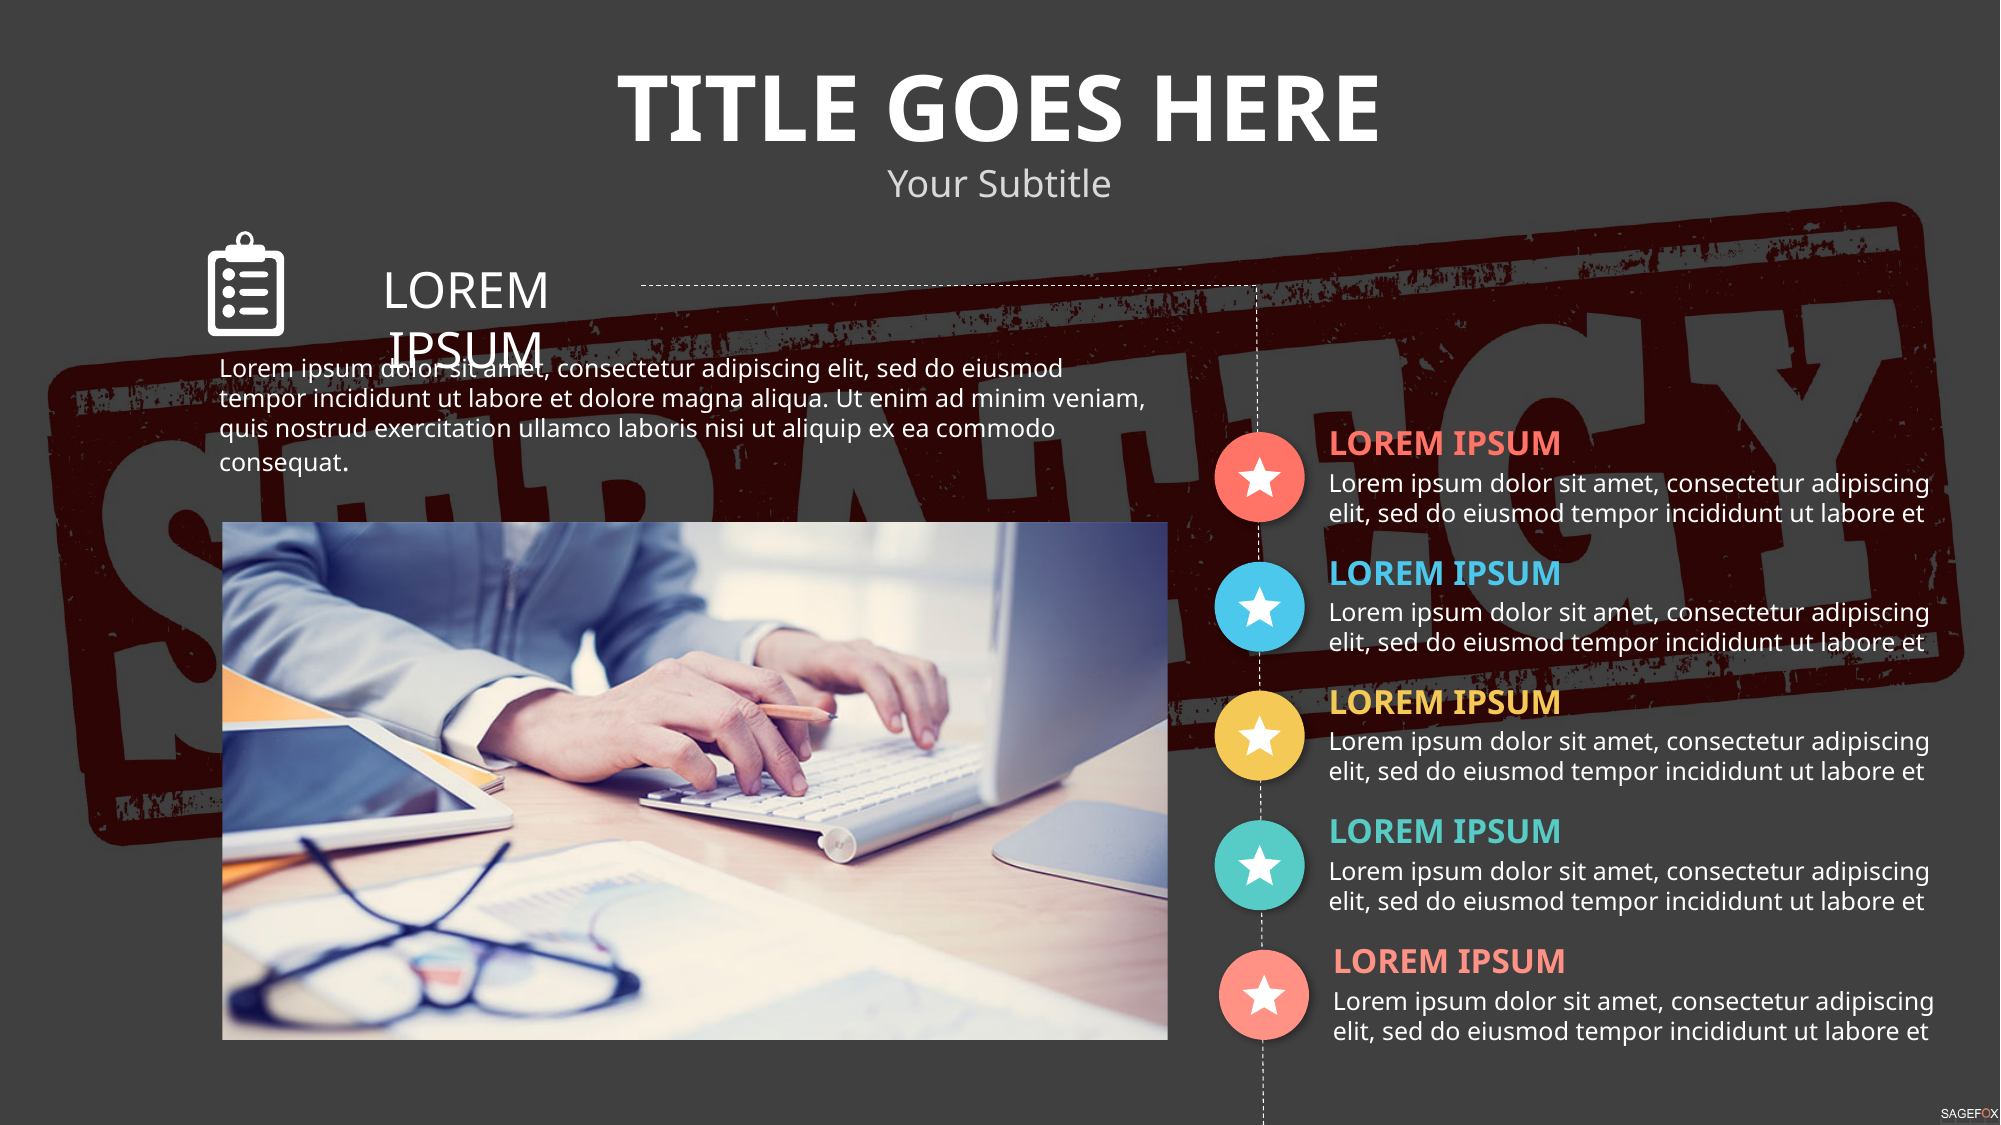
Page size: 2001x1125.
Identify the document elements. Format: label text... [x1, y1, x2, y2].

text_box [207, 231, 285, 337]
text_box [1256, 523, 1264, 561]
text_box LOREM IPSUM Lorem ipsum dolor sit amet, consectetur adipiscing elit, sed do eiusmod tempor incididunt ut labore et [1318, 805, 1953, 921]
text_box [1214, 561, 1305, 652]
text_box LOREM IPSUM Lorem ipsum dolor sit amet, consectetur adipiscing elit, sed do eiusmod tempor incididunt ut labore et [1318, 417, 1953, 533]
picture [0, 0, 2001, 1125]
text_box TITLE GOES HERE Your Subtitle [548, 42, 1452, 212]
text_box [1256, 287, 1264, 432]
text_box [1214, 690, 1305, 781]
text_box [1214, 820, 1305, 911]
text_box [1218, 949, 1309, 1040]
text_box LOREM IPSUM Lorem ipsum dolor sit amet, consectetur adipiscing elit, sed do eiusmod tempor incididunt ut labore et [1322, 935, 1958, 1050]
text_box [1214, 432, 1305, 523]
text_box LOREM IPSUM Lorem ipsum dolor sit amet, consectetur adipiscing elit, sed do eiusmod tempor incididunt ut labore et [1318, 675, 1953, 791]
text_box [1256, 911, 1264, 949]
text_box Lorem ipsum dolor sit amet, consectetur adipiscing elit, sed do eiusmod tempor incididunt ut labore et dolore magna aliqua. Ut enim ad minim veniam, quis nostrud exercitation ullamco laboris nisi ut aliquip ex ea commodo consequat. [204, 344, 1168, 485]
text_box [1256, 781, 1264, 820]
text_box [1256, 652, 1264, 690]
text_box LOREM IPSUM [292, 250, 642, 344]
text_box LOREM IPSUM Lorem ipsum dolor sit amet, consectetur adipiscing elit, sed do eiusmod tempor incididunt ut labore et [1318, 546, 1953, 662]
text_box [1256, 1040, 1264, 1125]
text_box [221, 521, 1169, 1041]
